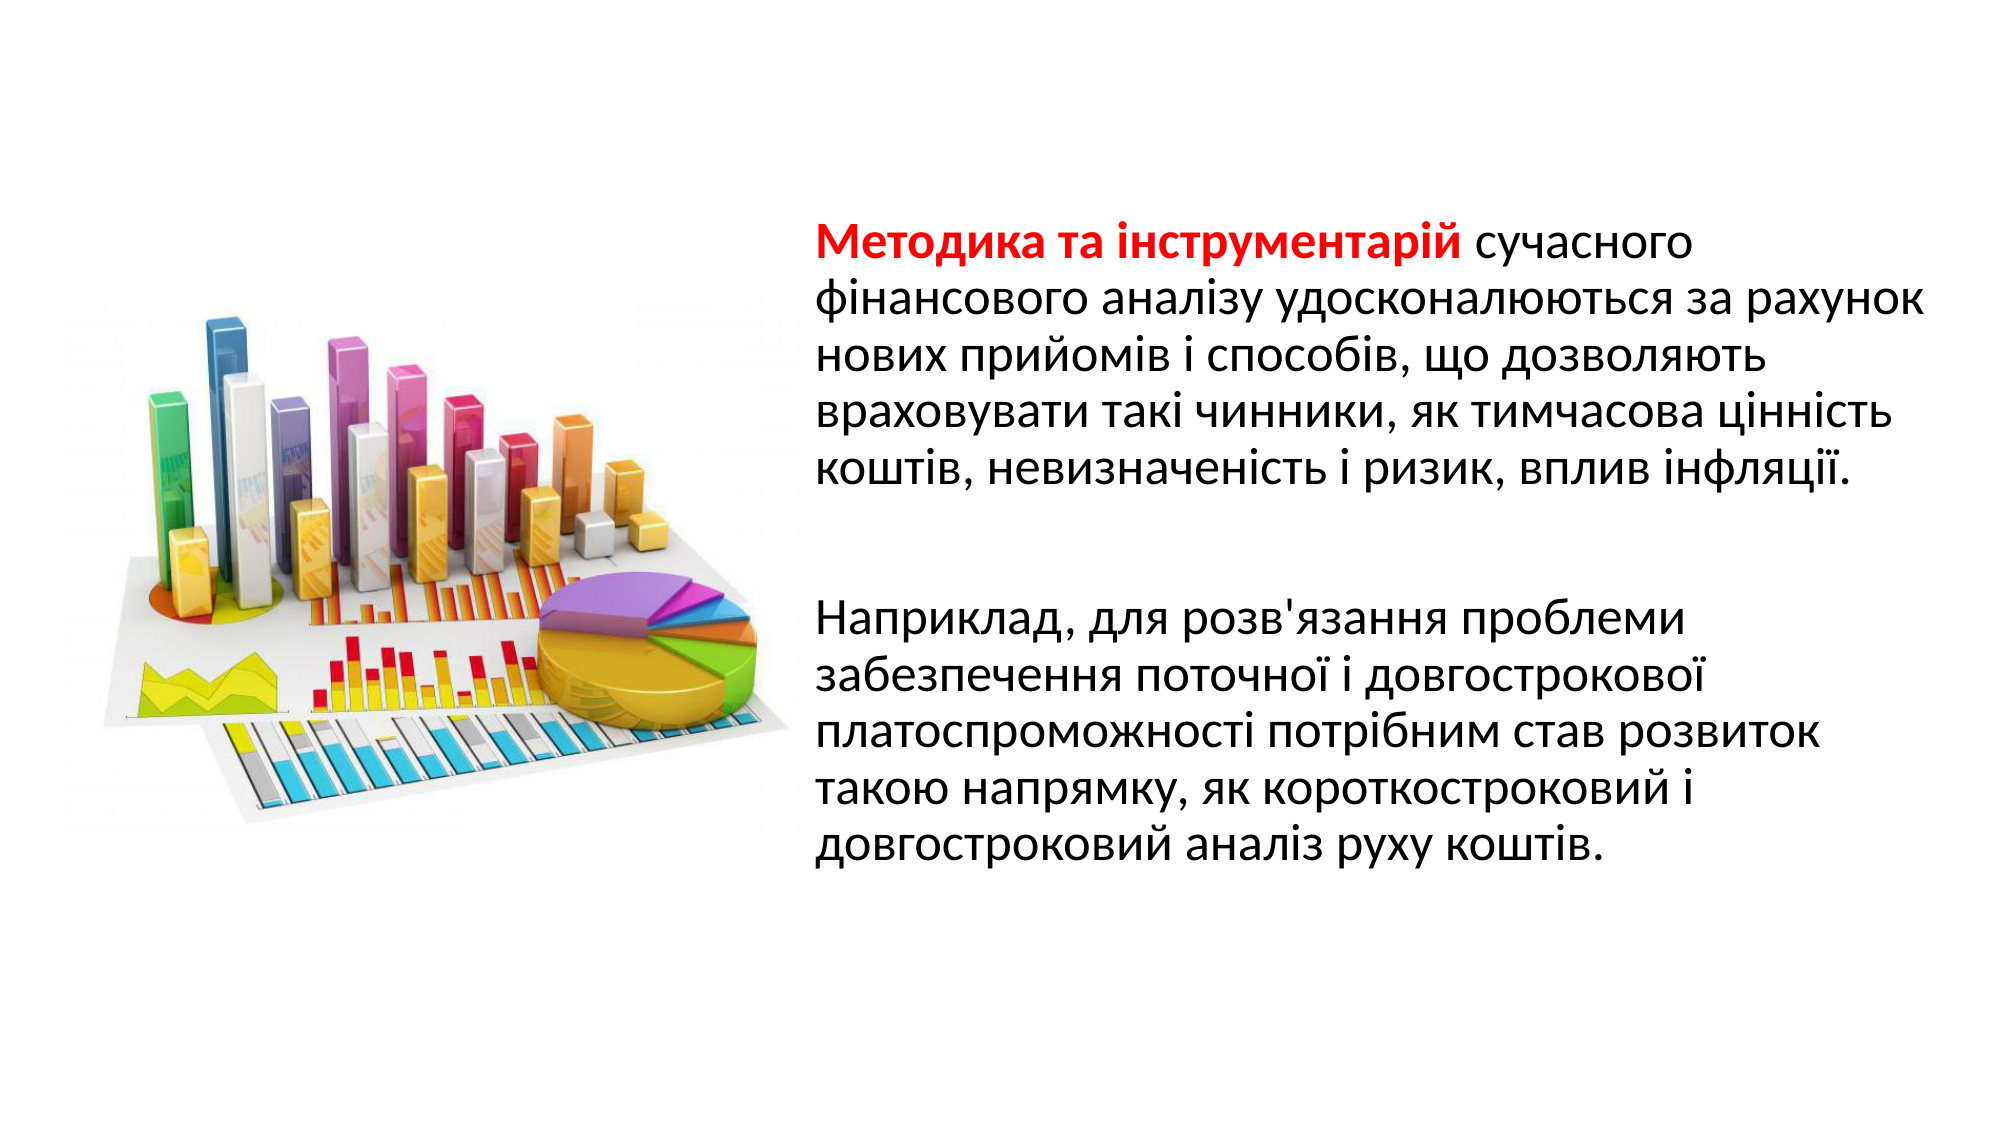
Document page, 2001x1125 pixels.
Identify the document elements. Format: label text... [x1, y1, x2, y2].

picture [65, 286, 801, 839]
list Методика та інструментарій сучасного фінансового аналізу удосконалюються за рахунок нових прийомів і способів, що дозволяють враховувати такі чинники, як тимчасова цінність коштів, невизначеність і ризик, вплив інфляції. Наприклад, для розв'язання проблеми забезпечення поточної і довгострокової платоспроможності потрібним став розвиток такою напрямку, як короткостроковий і довгостроковий аналіз руху коштів. [800, 205, 1949, 920]
